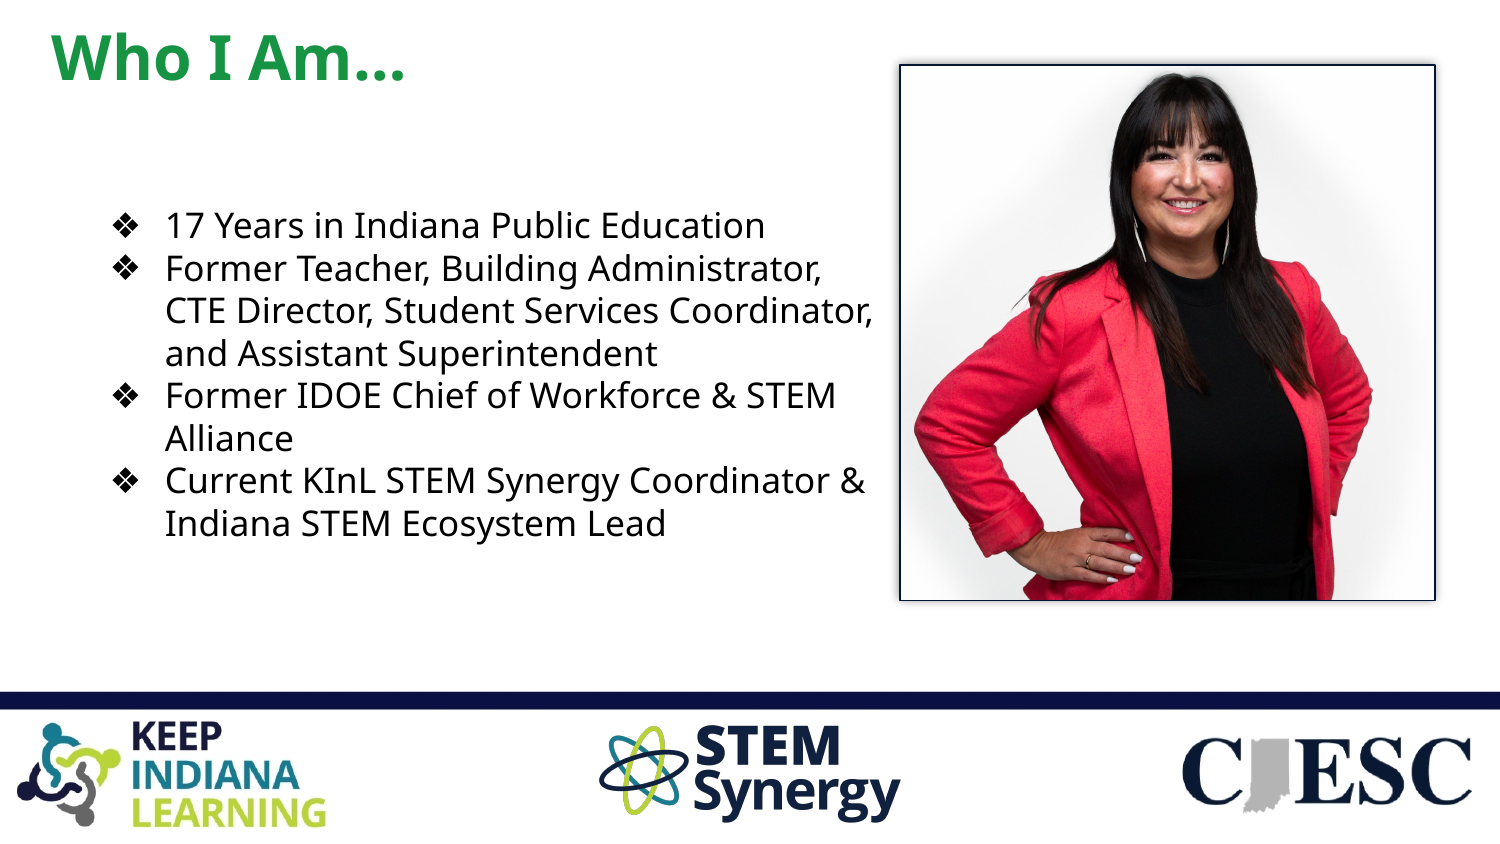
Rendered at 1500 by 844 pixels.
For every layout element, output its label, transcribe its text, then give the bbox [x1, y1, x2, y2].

text_box 17 Years in Indiana Public Education Former Teacher, Building Administrator, CTE Director, Student Services Coordinator, and Assistant Superintendent Former IDOE Chief of Workforce & STEM Alliance Current KInL STEM Synergy Coordinator & Indiana STEM Ecosystem Lead [74, 188, 895, 559]
picture [0, 0, 1500, 844]
title Who I Am… [36, 3, 1435, 98]
